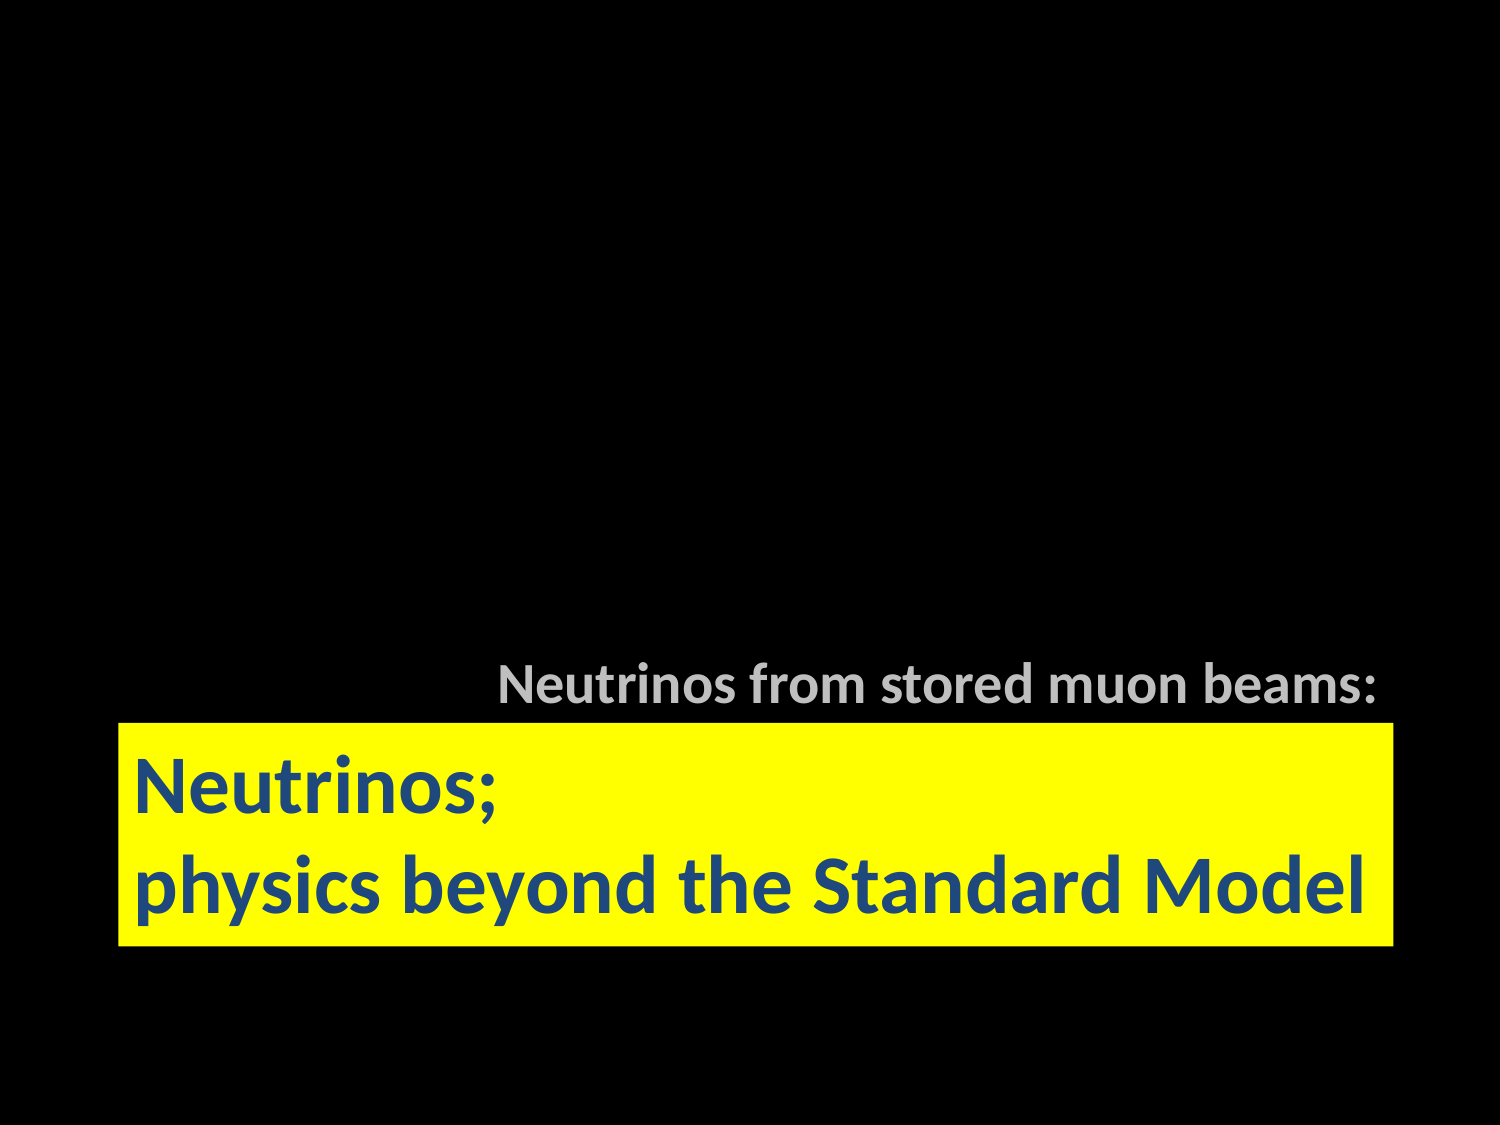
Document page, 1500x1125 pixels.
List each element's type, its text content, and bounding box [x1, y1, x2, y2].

list Neutrinos from stored muon beams: [118, 476, 1394, 724]
title Neutrinos; physics beyond the Standard Model [118, 724, 1394, 947]
